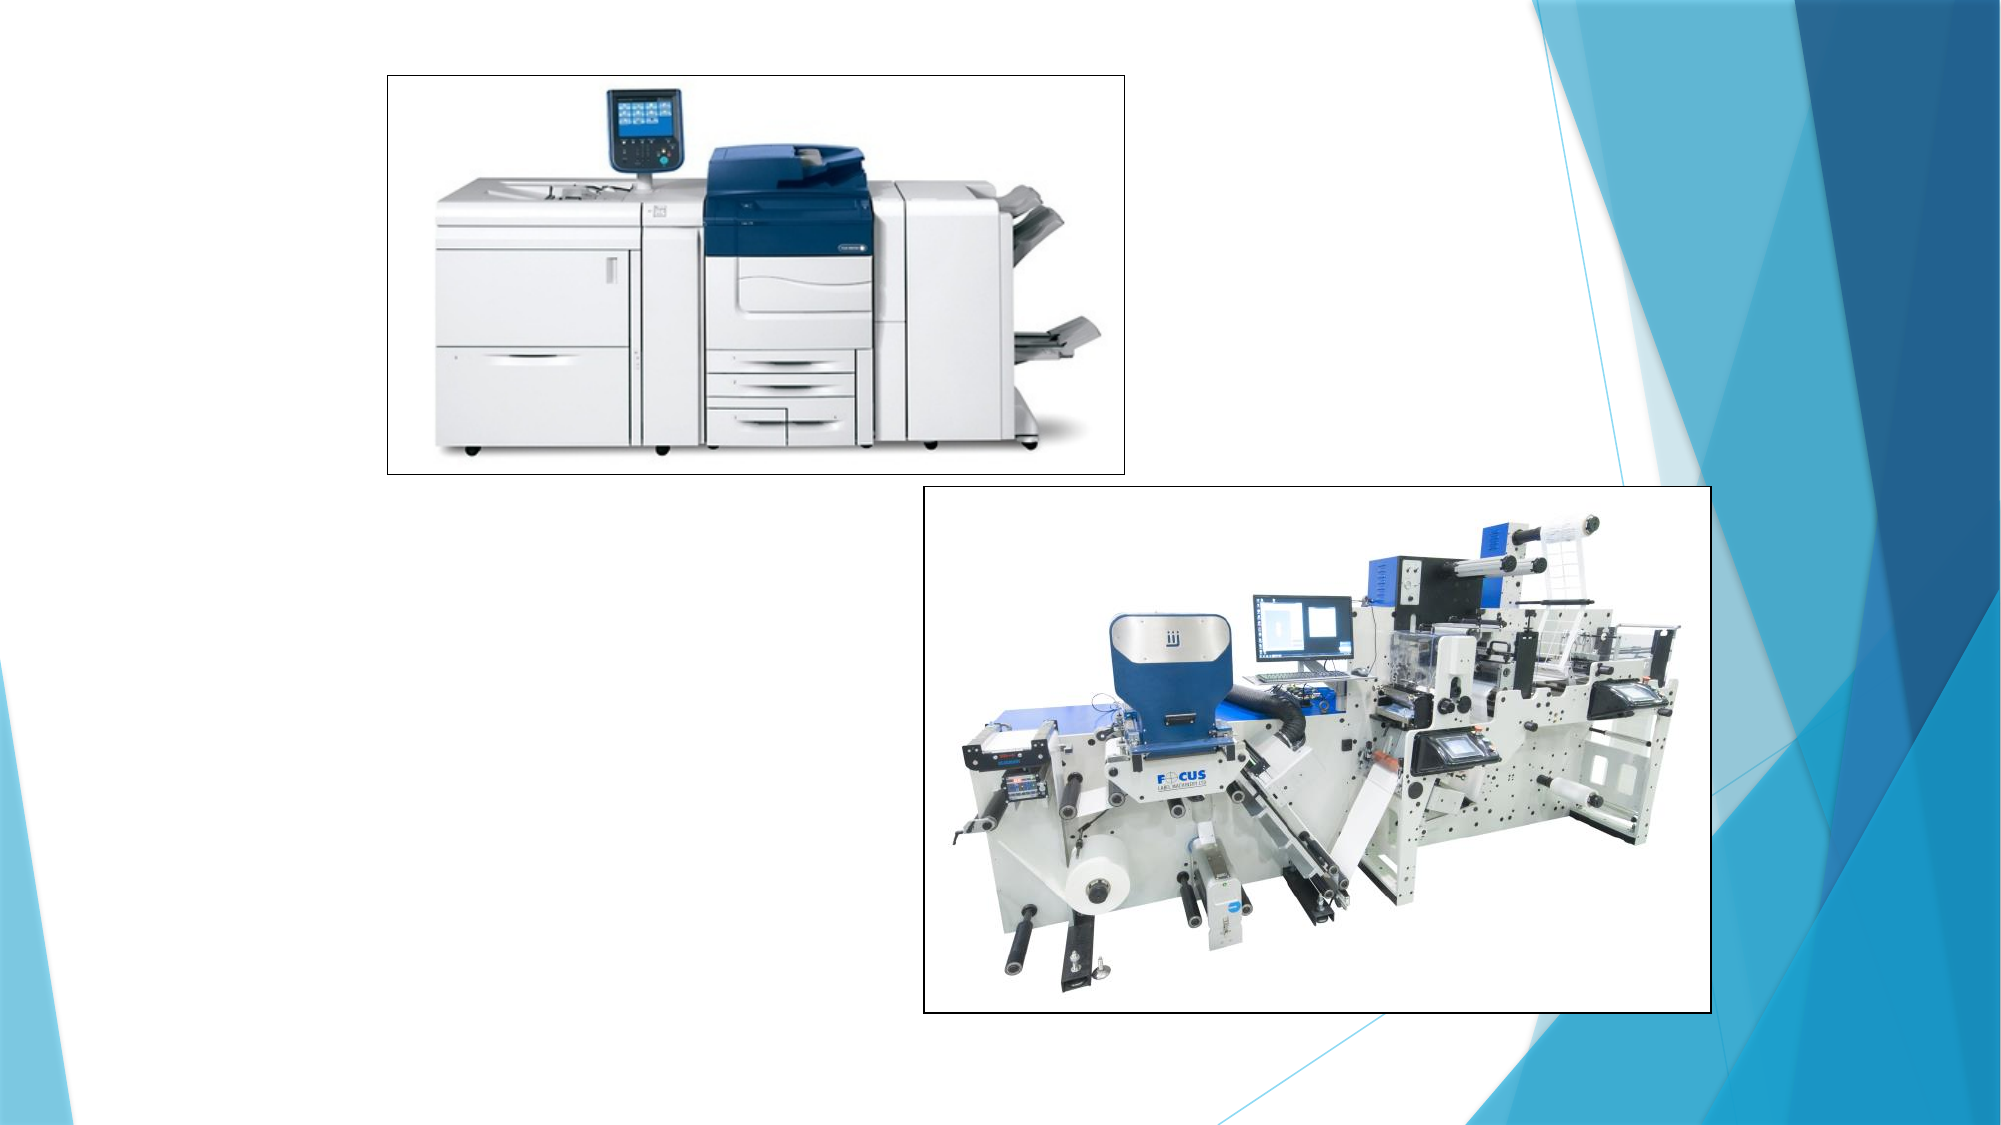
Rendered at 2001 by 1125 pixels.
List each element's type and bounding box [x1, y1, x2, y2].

list [386, 74, 1126, 476]
picture [924, 486, 1711, 1013]
